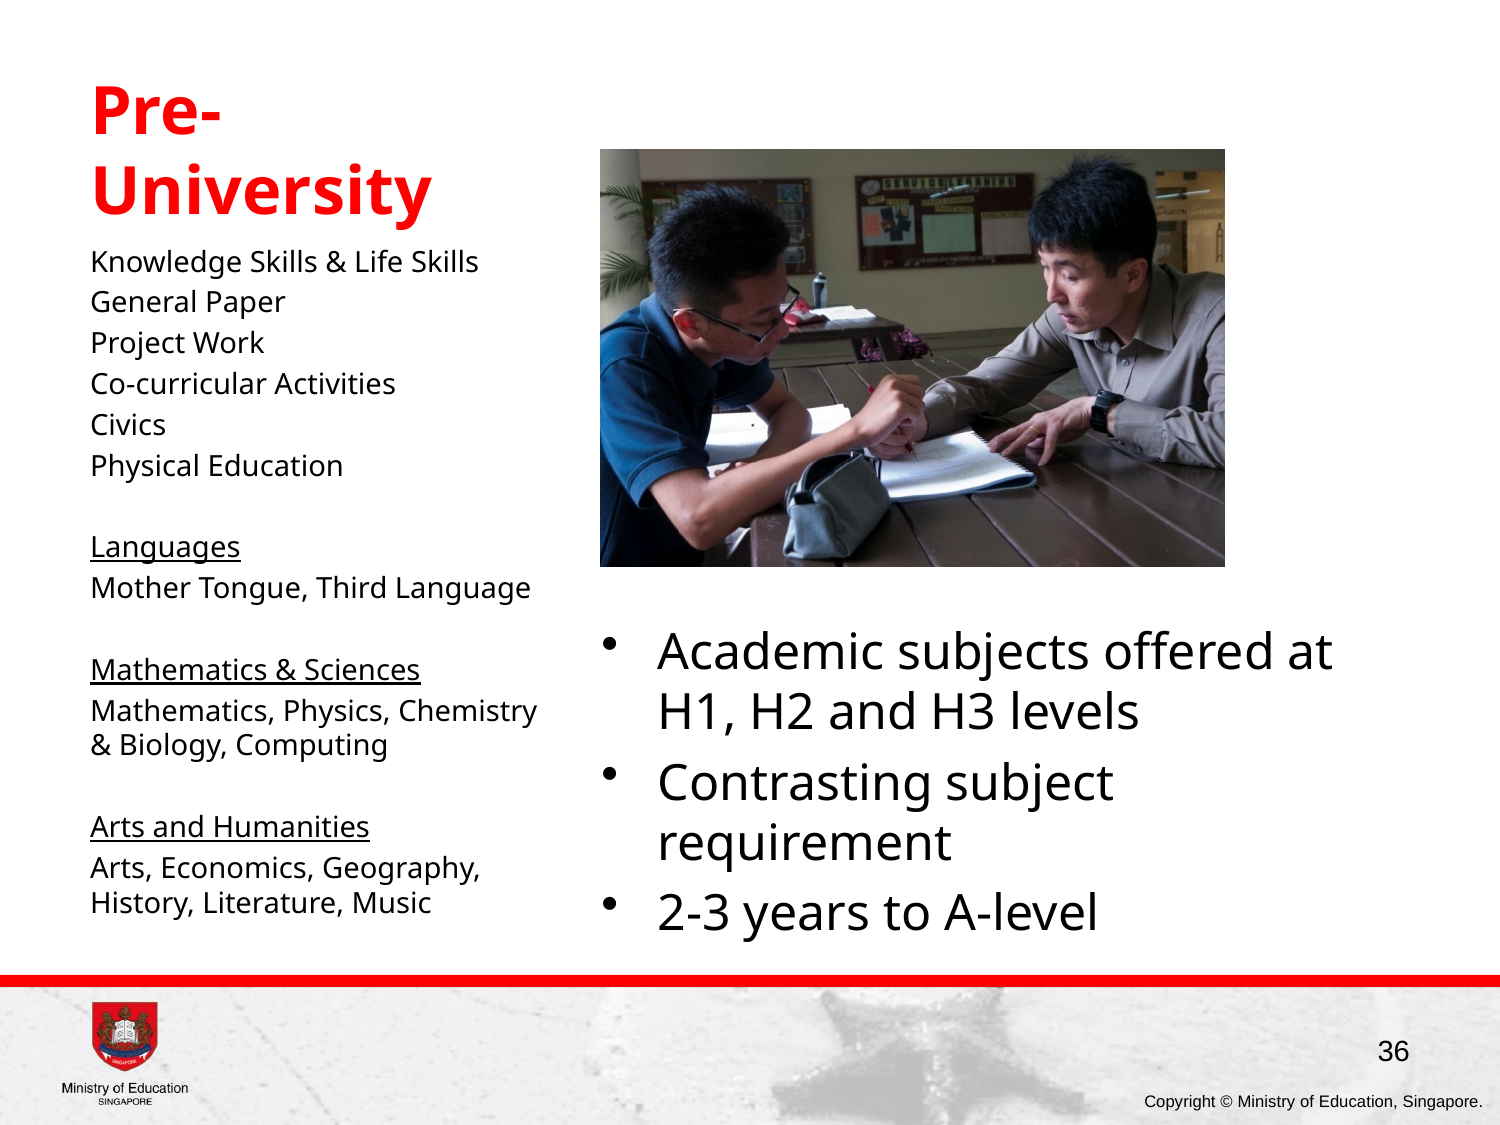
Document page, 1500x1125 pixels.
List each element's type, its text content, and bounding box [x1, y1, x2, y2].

list Knowledge Skills & Life Skills General Paper Project Work Co-curricular Activities Civics Physical Education Languages Mother Tongue, Third Language Mathematics & Sciences Mathematics, Physics, Chemistry & Biology, Computing Arts and Humanities Arts, Economics, Geography, History, Literature, Music [75, 235, 569, 1005]
slide_number 36 [1074, 1024, 1426, 1103]
picture [62, 1001, 188, 1105]
title Pre-University [74, 44, 569, 236]
picture [599, 149, 1226, 567]
list Academic subjects offered at H1, H2 and H3 levels Contrasting subject requirement 2-3 years to A-level [586, 612, 1425, 950]
